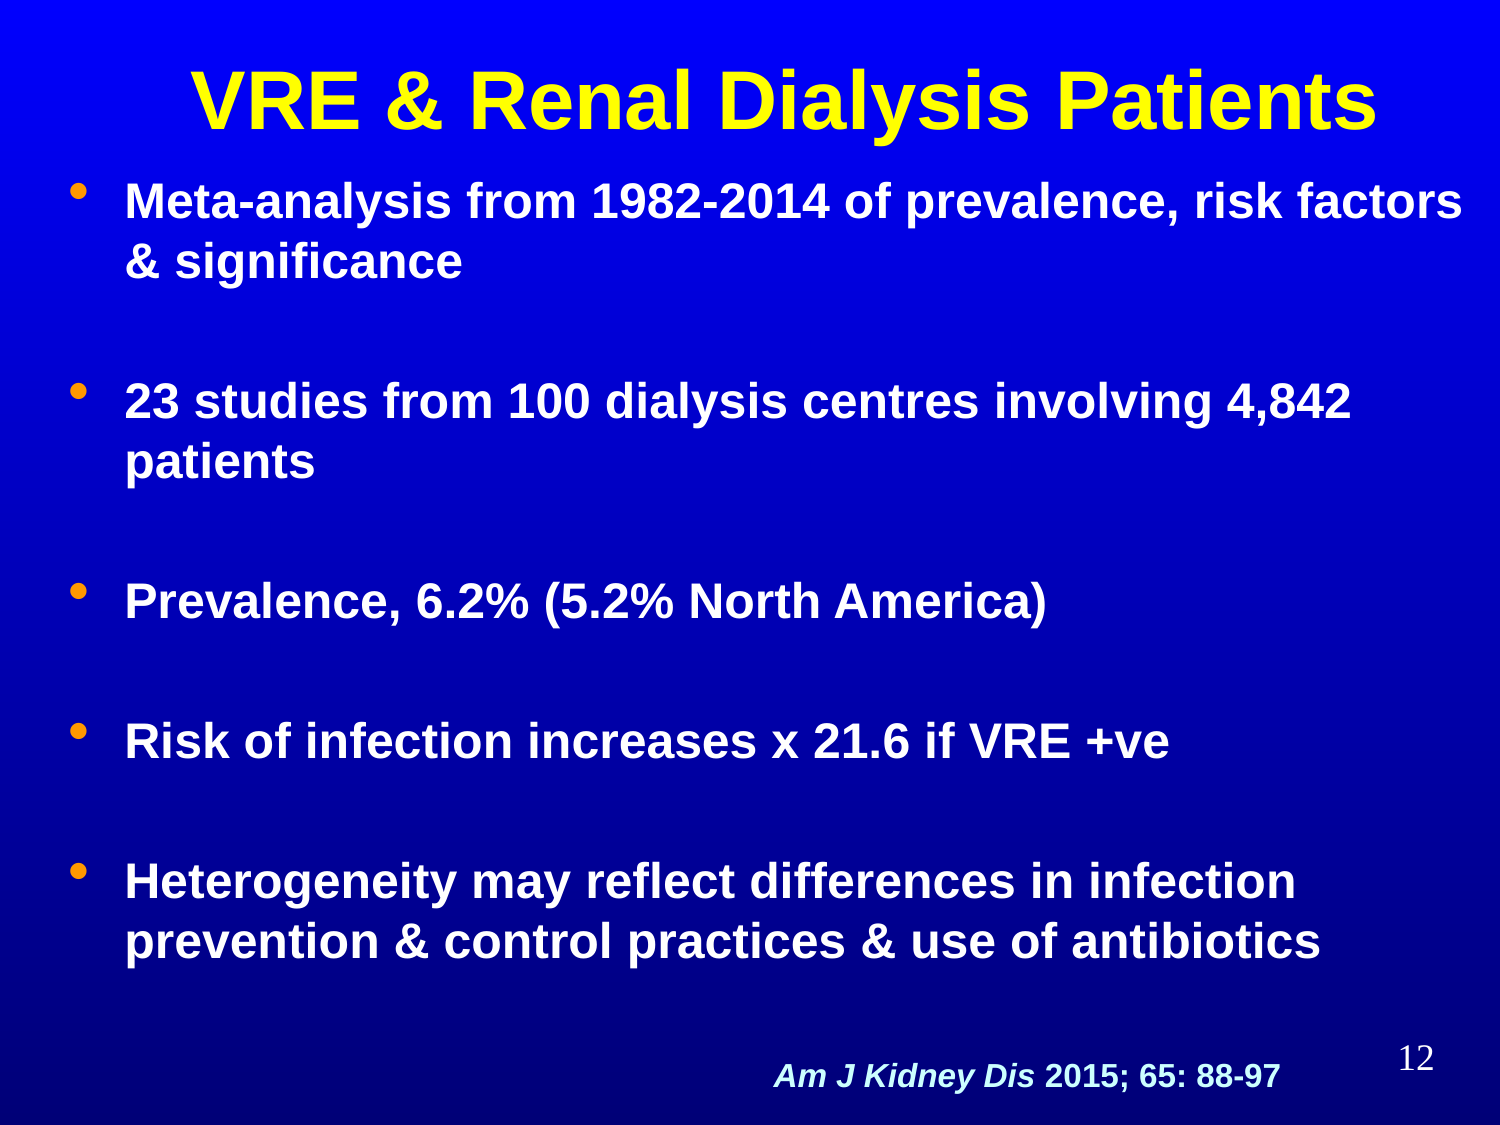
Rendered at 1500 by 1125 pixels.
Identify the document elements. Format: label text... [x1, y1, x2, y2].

text_box Am J Kidney Dis 2015; 65: 88-97 [620, 1046, 1436, 1102]
list Meta-analysis from 1982-2014 of prevalence, risk factors & significance 23 studies from 100 dialysis centres involving 4,842 patients Prevalence, 6.2% (5.2% North America) Risk of infection increases x 21.6 if VRE +ve Heterogeneity may reflect differences in infection prevention & control practices & use of antibiotics [53, 160, 1483, 1012]
slide_number 12 [1137, 1024, 1451, 1101]
title VRE & Renal Dialysis Patients [100, 30, 1471, 160]
